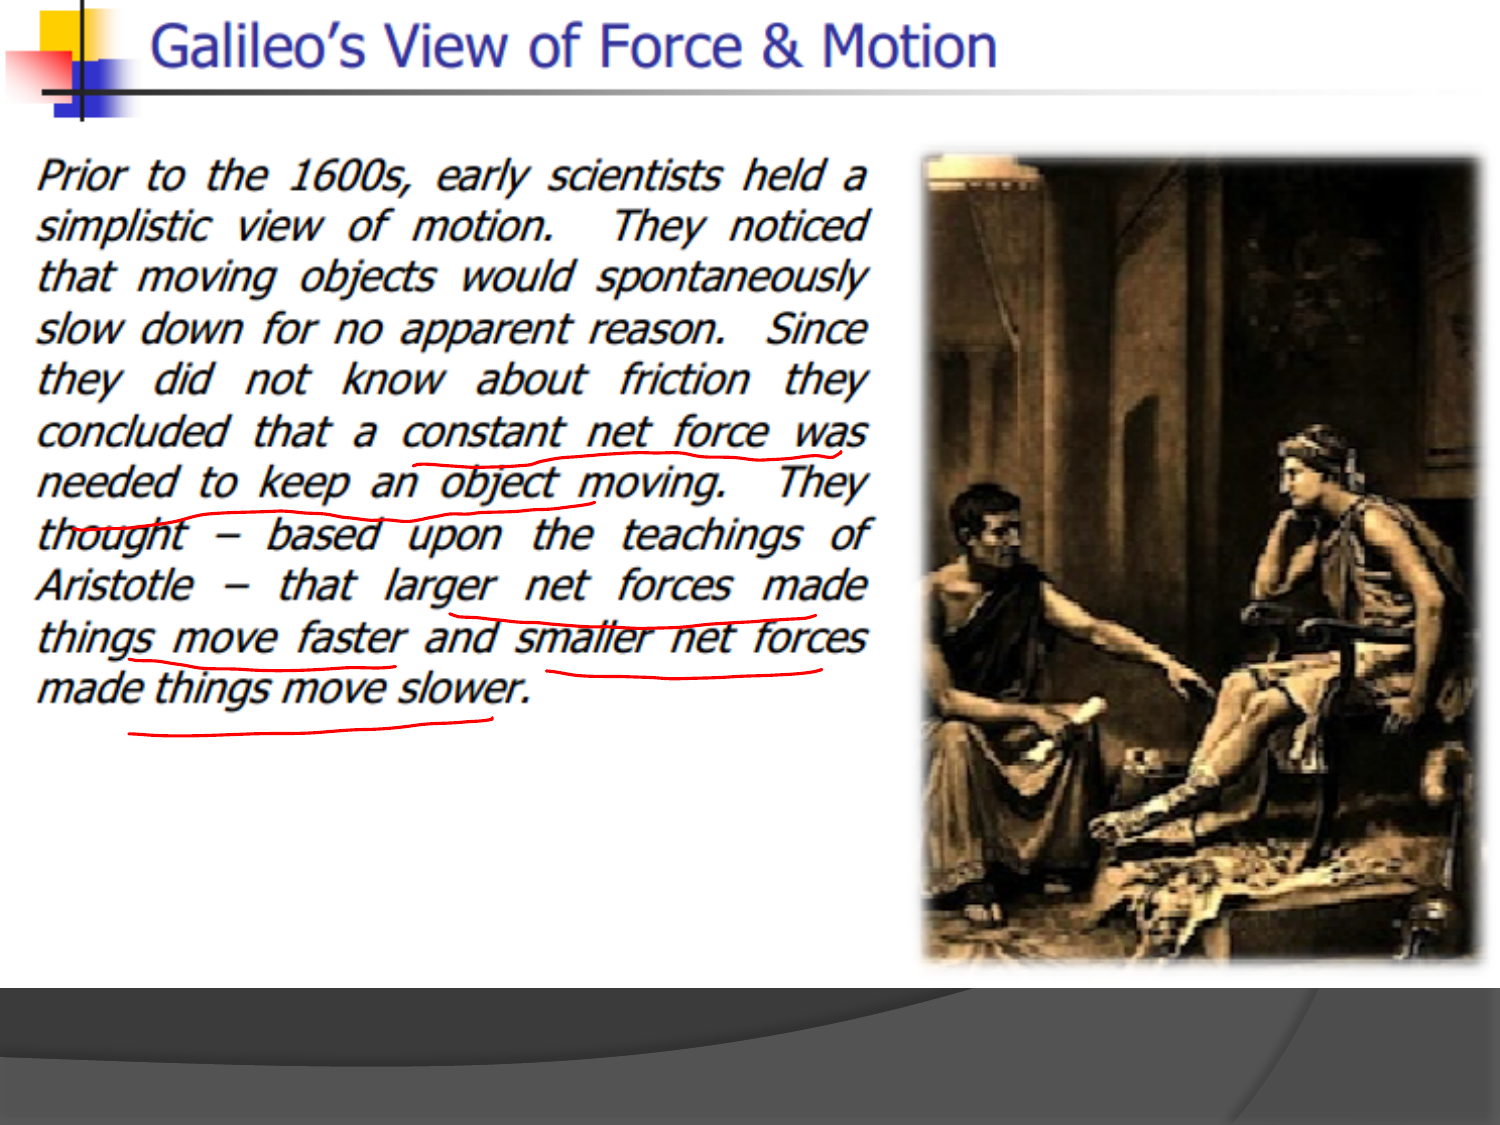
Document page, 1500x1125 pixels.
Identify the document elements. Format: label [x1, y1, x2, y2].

picture [0, 0, 1500, 989]
